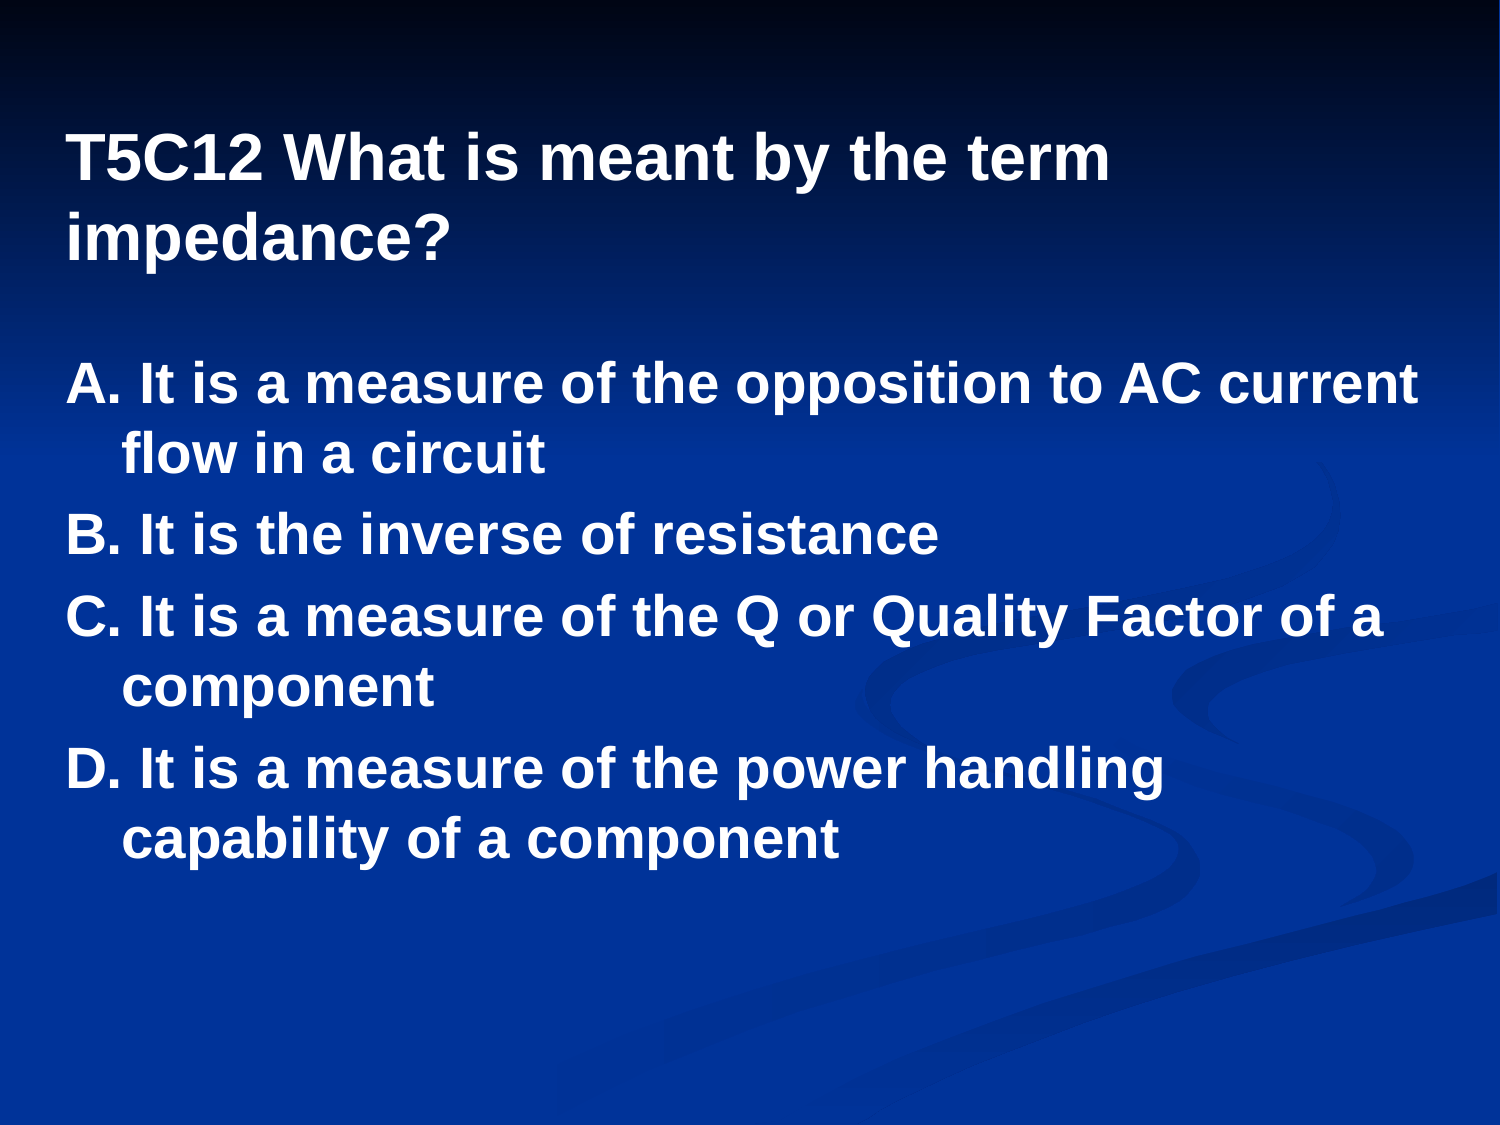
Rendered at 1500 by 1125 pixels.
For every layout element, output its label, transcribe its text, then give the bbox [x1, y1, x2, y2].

list A. It is a measure of the opposition to AC current flow in a circuit B. It is the inverse of resistance C. It is a measure of the Q or Quality Factor of a component D. It is a measure of the power handling capability of a component [49, 337, 1451, 1006]
title T5C12 What is meant by the term impedance? [49, 49, 1451, 337]
